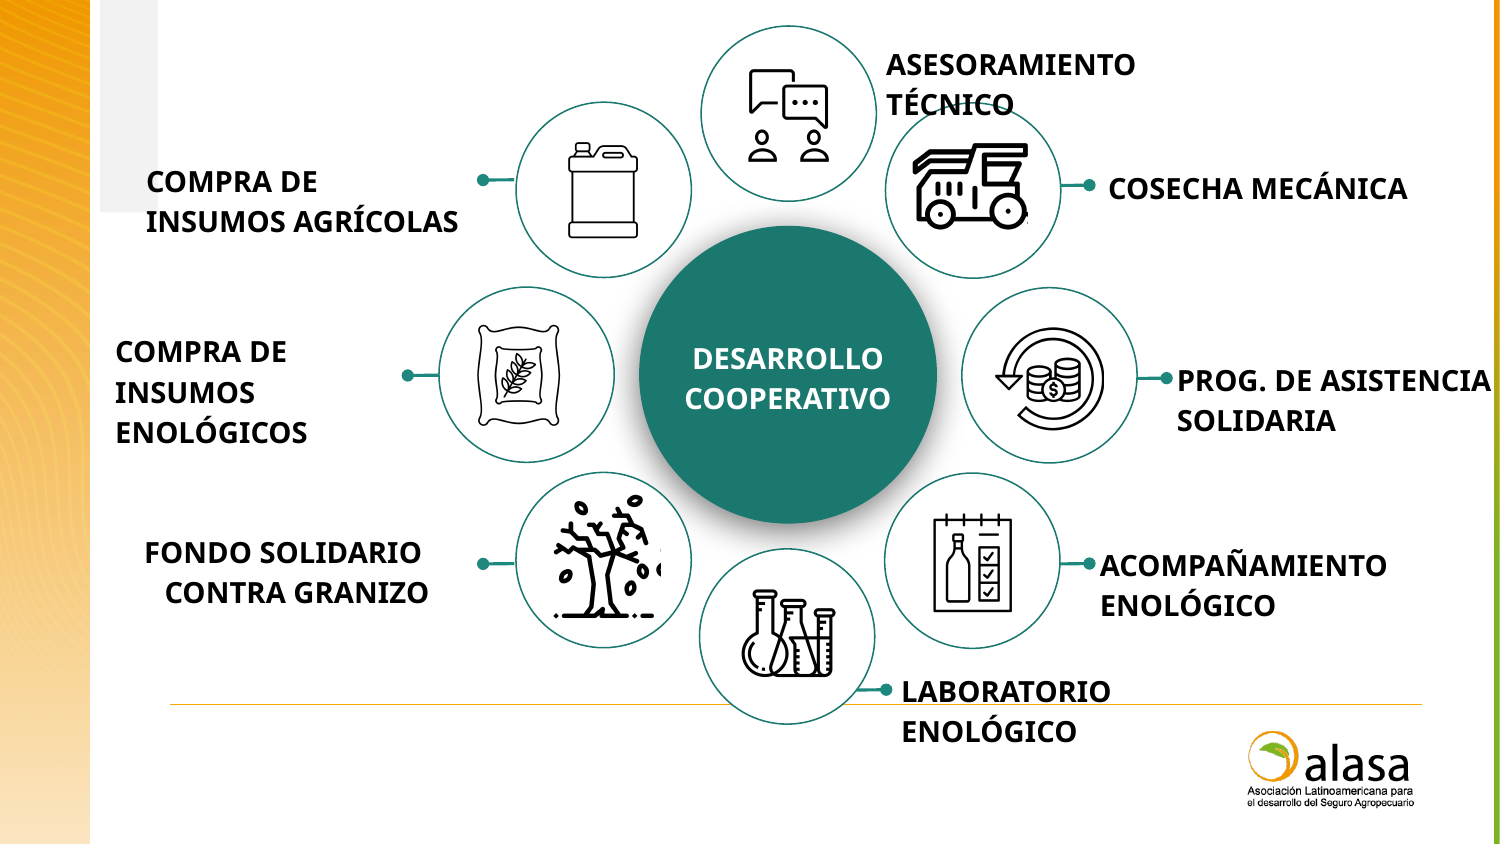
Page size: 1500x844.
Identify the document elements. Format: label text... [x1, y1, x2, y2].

picture [1494, 0, 1500, 341]
picture [924, 509, 1023, 617]
picture [738, 583, 838, 682]
text_box ASESORAMIENTO TÉCNICO [871, 25, 1279, 66]
text_box [910, 102, 1061, 279]
text_box PROG. DE ASISTENCIA SOLIDARIA [1161, 341, 1500, 415]
text_box COMPRA DE INSUMOS ENOLÓGICOS [100, 313, 434, 387]
text_box [547, 472, 639, 493]
text_box [439, 287, 615, 463]
picture [541, 493, 661, 627]
picture [561, 137, 646, 242]
text_box FONDO SOLIDARIO CONTRA GRANIZO [37, 513, 445, 587]
picture [728, 64, 849, 166]
picture [986, 324, 1113, 433]
text_box ACOMPAÑAMIENTO ENOLÓGICO [1084, 527, 1500, 601]
picture [1494, 415, 1500, 527]
picture [0, 0, 90, 844]
text_box [547, 524, 692, 648]
text_box COMPRA DE INSUMOS AGRÍCOLAS [131, 143, 479, 217]
picture [908, 129, 1029, 242]
text_box [961, 287, 1138, 463]
text_box [516, 102, 692, 278]
text_box [699, 548, 875, 725]
text_box LABORATORIO ENOLÓGICO [886, 653, 1294, 727]
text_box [639, 225, 937, 524]
text_box [884, 473, 1060, 649]
picture [1494, 601, 1500, 844]
picture [1233, 720, 1422, 821]
text_box [515, 498, 541, 622]
text_box [701, 25, 877, 202]
text_box [885, 131, 908, 225]
text_box COSECHA MECÁNICA [1093, 150, 1427, 224]
picture [471, 322, 570, 427]
